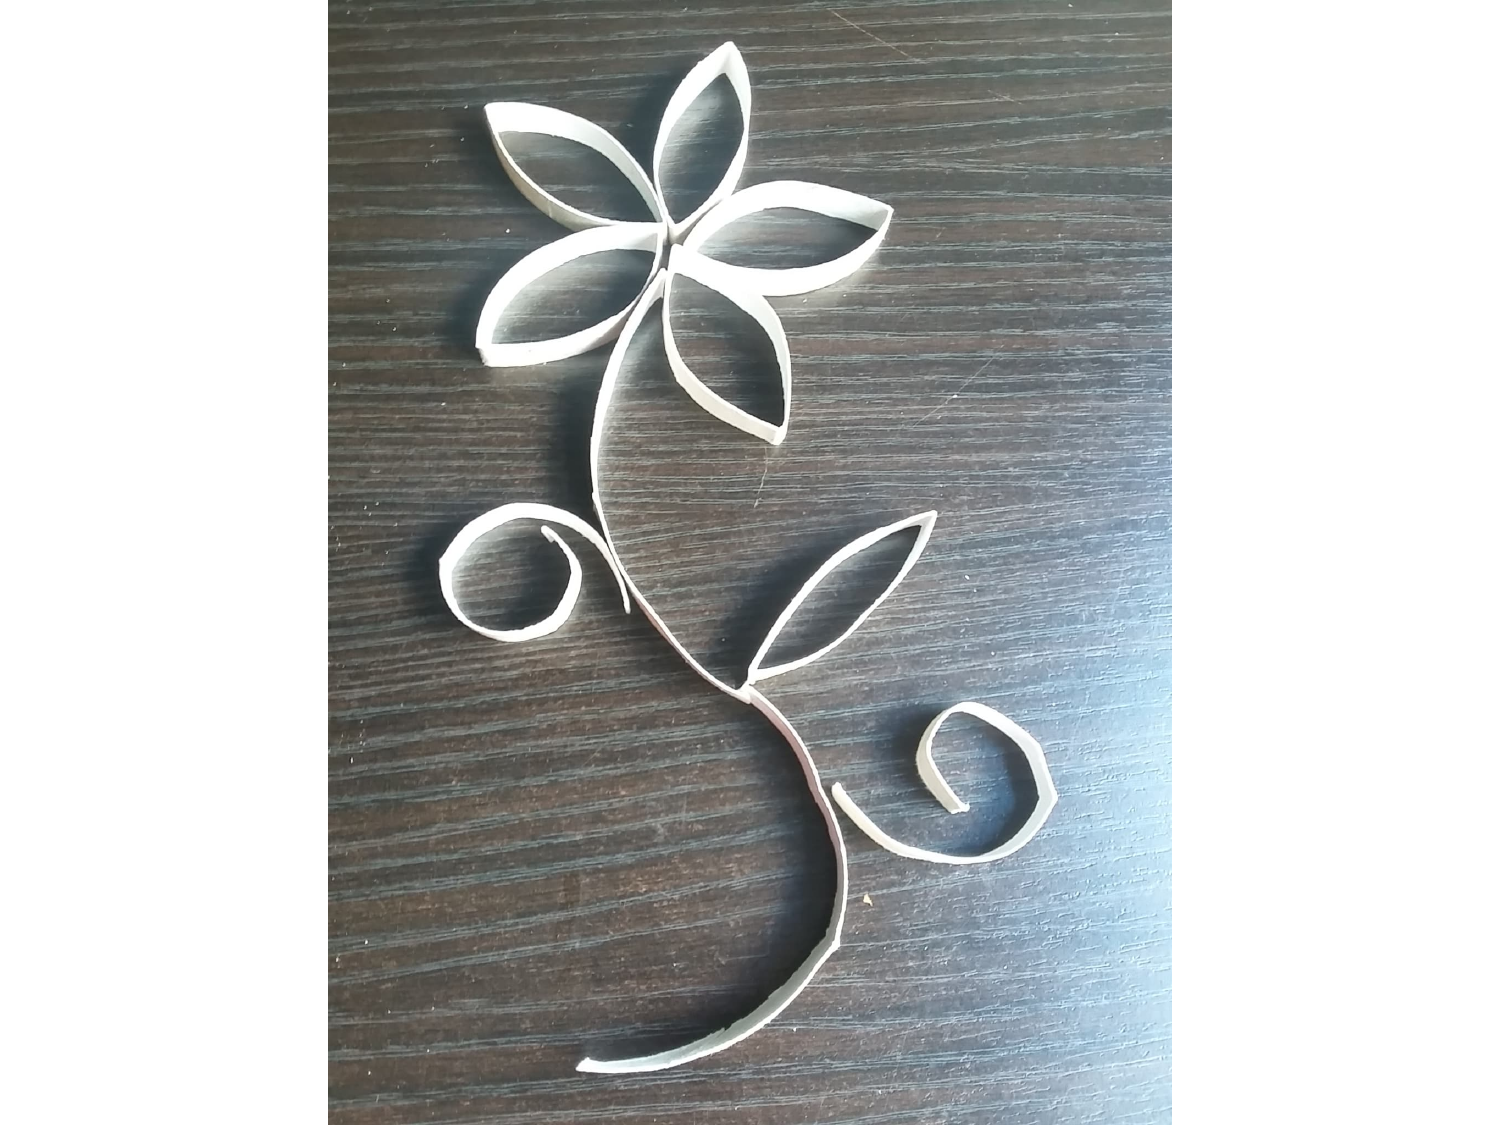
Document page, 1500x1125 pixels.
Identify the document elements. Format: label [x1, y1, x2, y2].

picture [327, 0, 1173, 1125]
